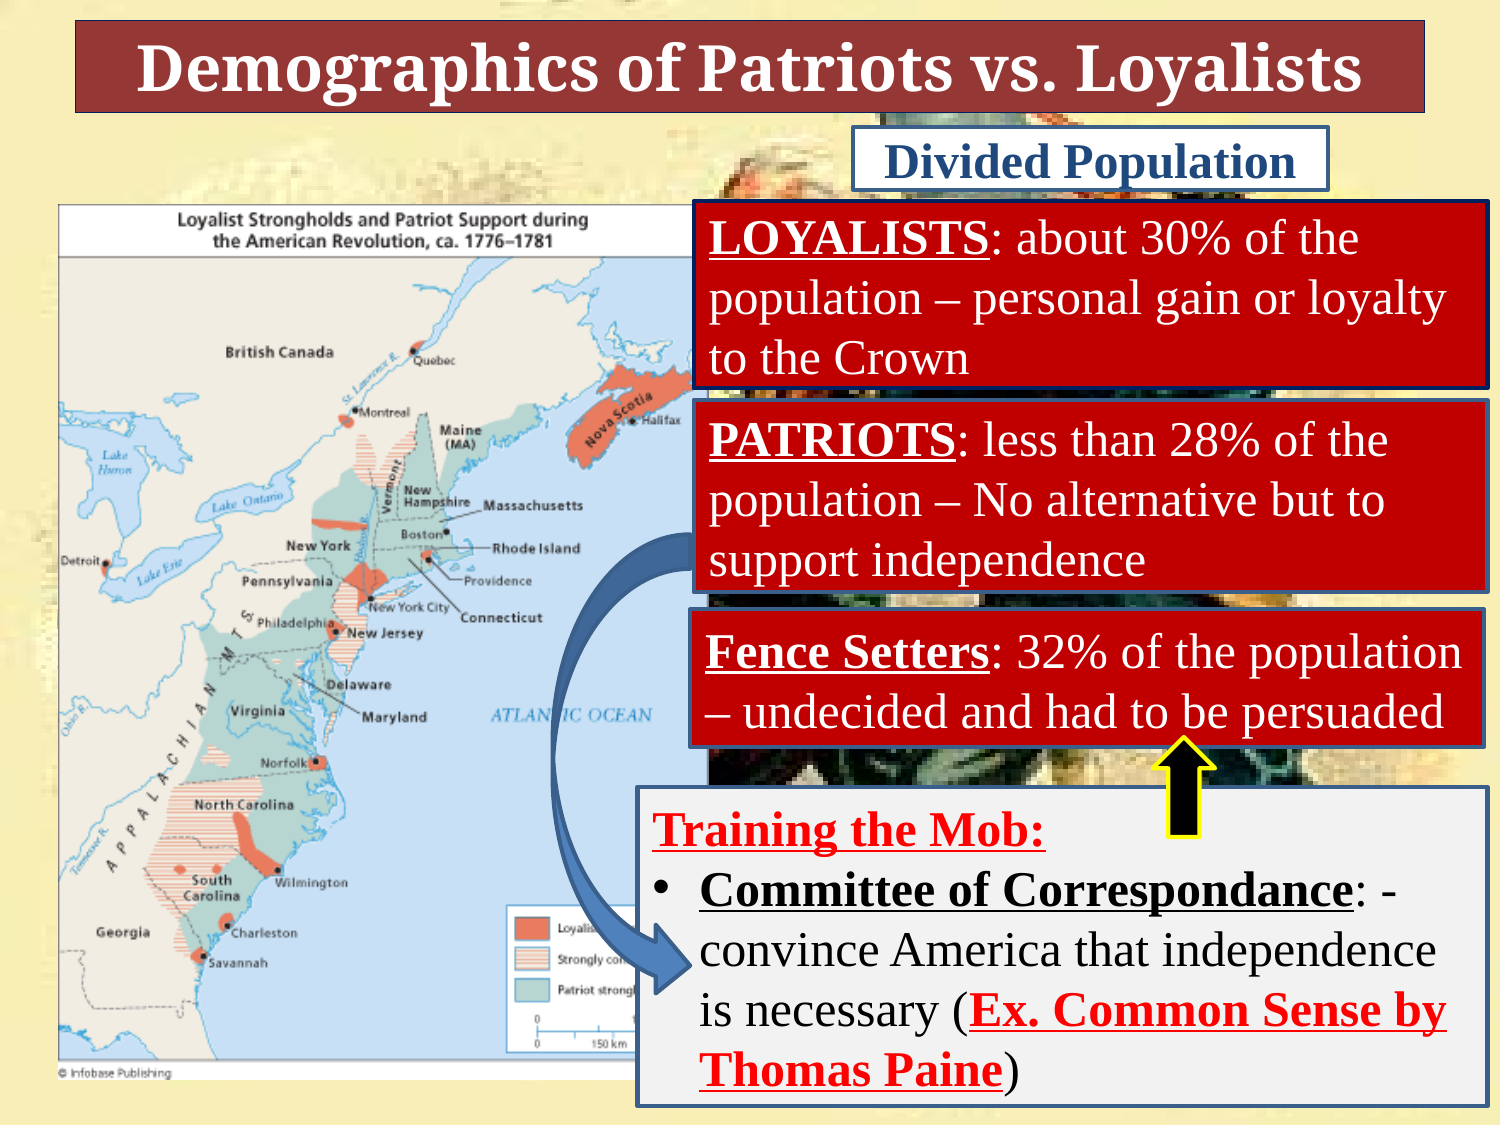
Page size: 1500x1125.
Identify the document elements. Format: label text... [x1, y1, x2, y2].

text_box LOYALISTS: about 30% of the population – personal gain or loyalty to the Crown [692, 199, 1490, 390]
text_box Divided Population [851, 125, 1330, 192]
picture [0, 0, 1500, 1125]
text_box Training the Mob: Committee of Correspondance: - convince America that independence is necessary (Ex. Common Sense by Thomas Paine) [635, 785, 1490, 1108]
title Demographics of Patriots vs. Loyalists [75, 20, 1425, 113]
text_box [1150, 734, 1218, 840]
text_box Fence Setters: 32% of the population – undecided and had to be persuaded [715, 607, 1486, 749]
text_box PATRIOTS: less than 28% of the population – No alternative but to support independence [715, 398, 1490, 594]
